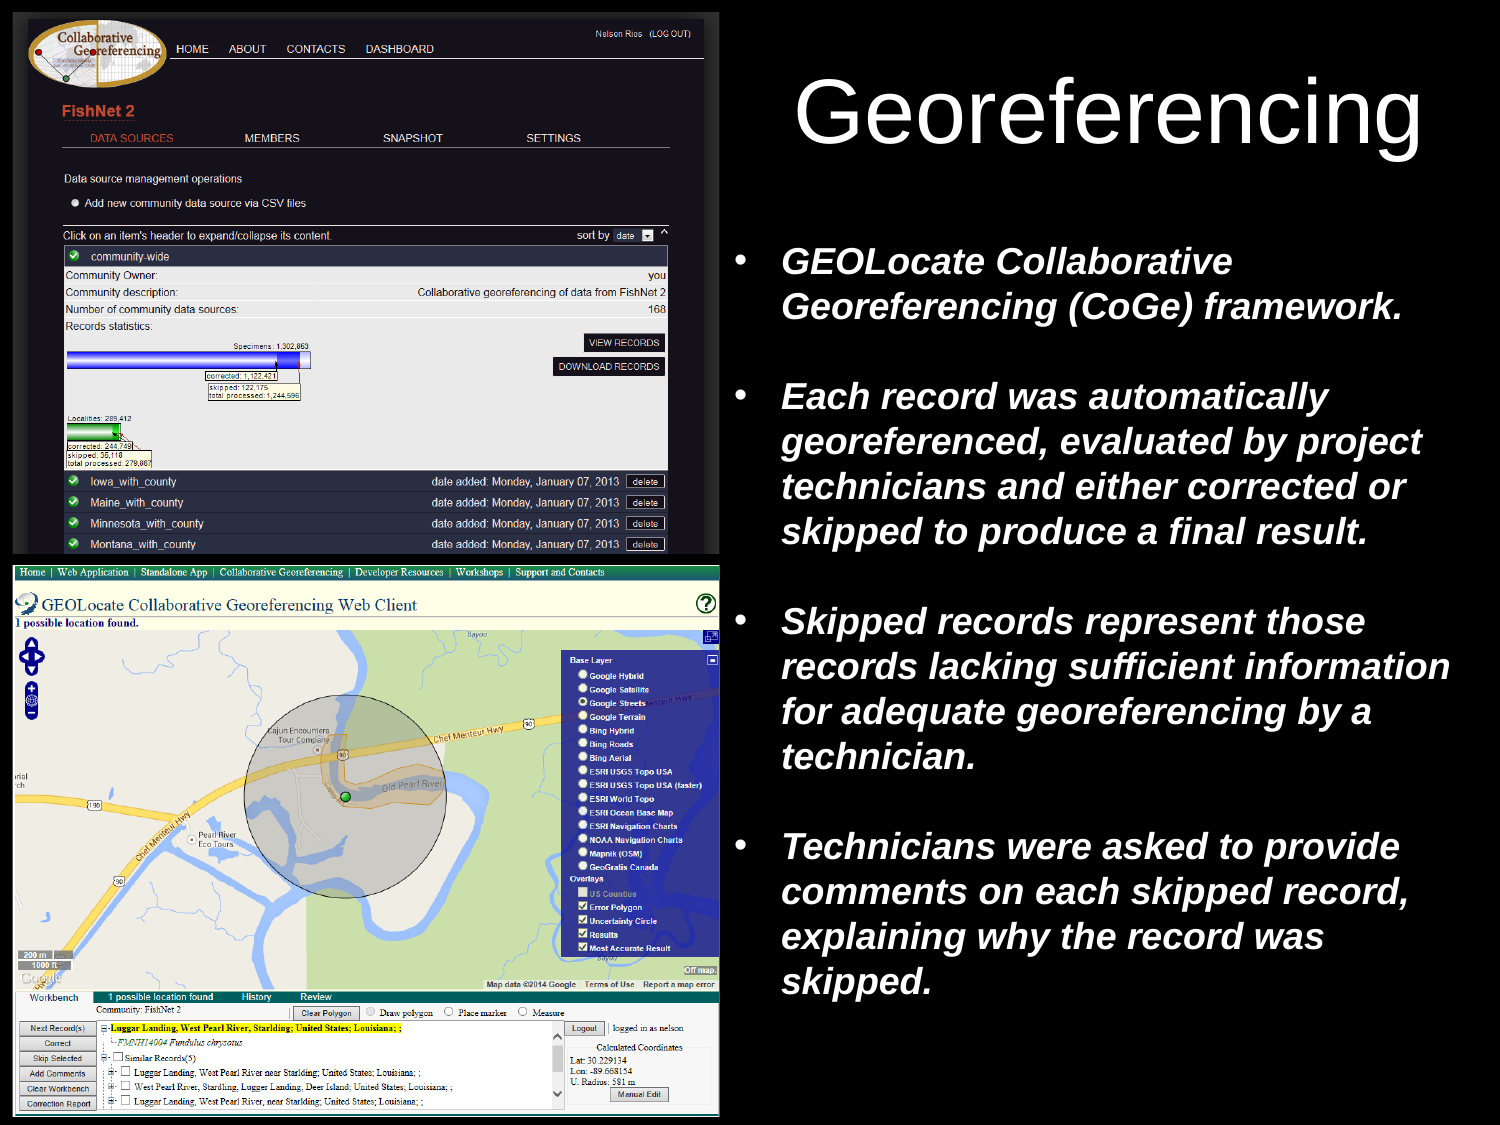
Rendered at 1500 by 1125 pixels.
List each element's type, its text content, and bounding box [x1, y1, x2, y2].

title Georeferencing [719, 0, 1500, 213]
picture [12, 12, 720, 554]
text_box GEOLocate Collaborative Georeferencing (CoGe) framework. Each record was automatically georeferenced, evaluated by project technicians and either corrected or skipped to produce a final result. Skipped records represent those records lacking sufficient information for adequate georeferencing by a technician. Technicians were asked to provide comments on each skipped record, explaining why the record was skipped. [719, 229, 1500, 1010]
picture [12, 565, 720, 1117]
